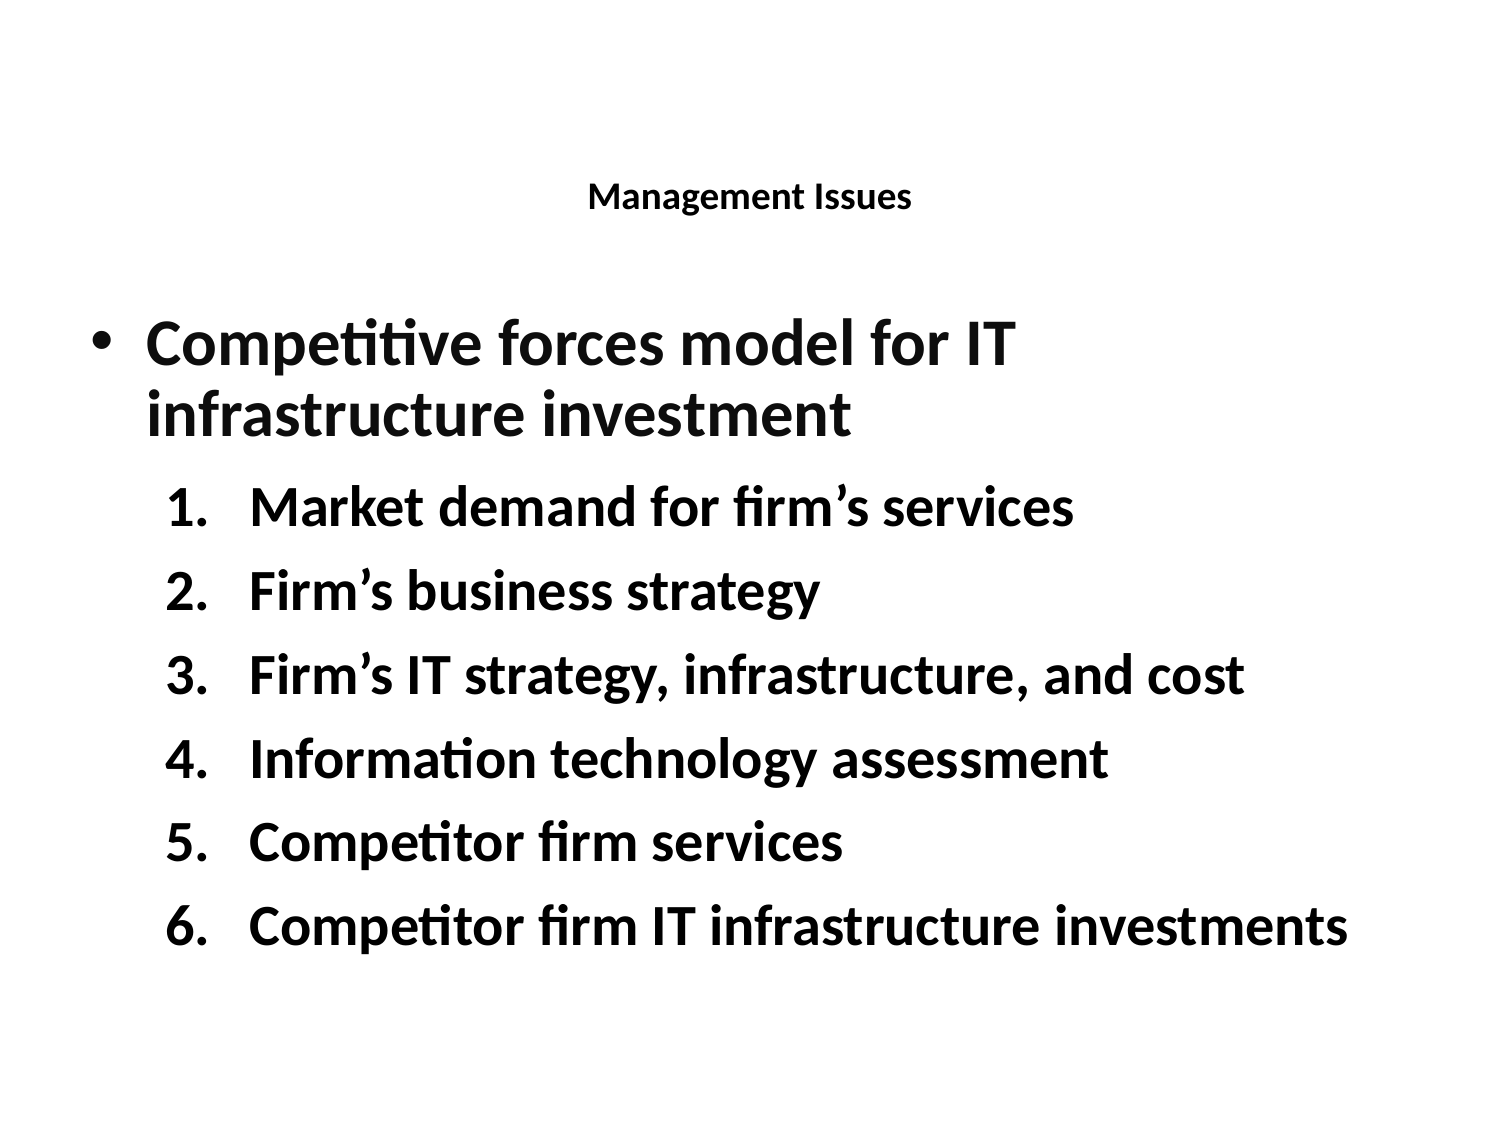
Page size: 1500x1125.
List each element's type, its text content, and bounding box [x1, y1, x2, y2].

list Competitive forces model for IT infrastructure investment Market demand for firm’s services Firm’s business strategy Firm’s IT strategy, infrastructure, and cost Information technology assessment Competitor firm services Competitor firm IT infrastructure investments [75, 299, 1425, 1038]
list Management Issues [243, 162, 1257, 225]
